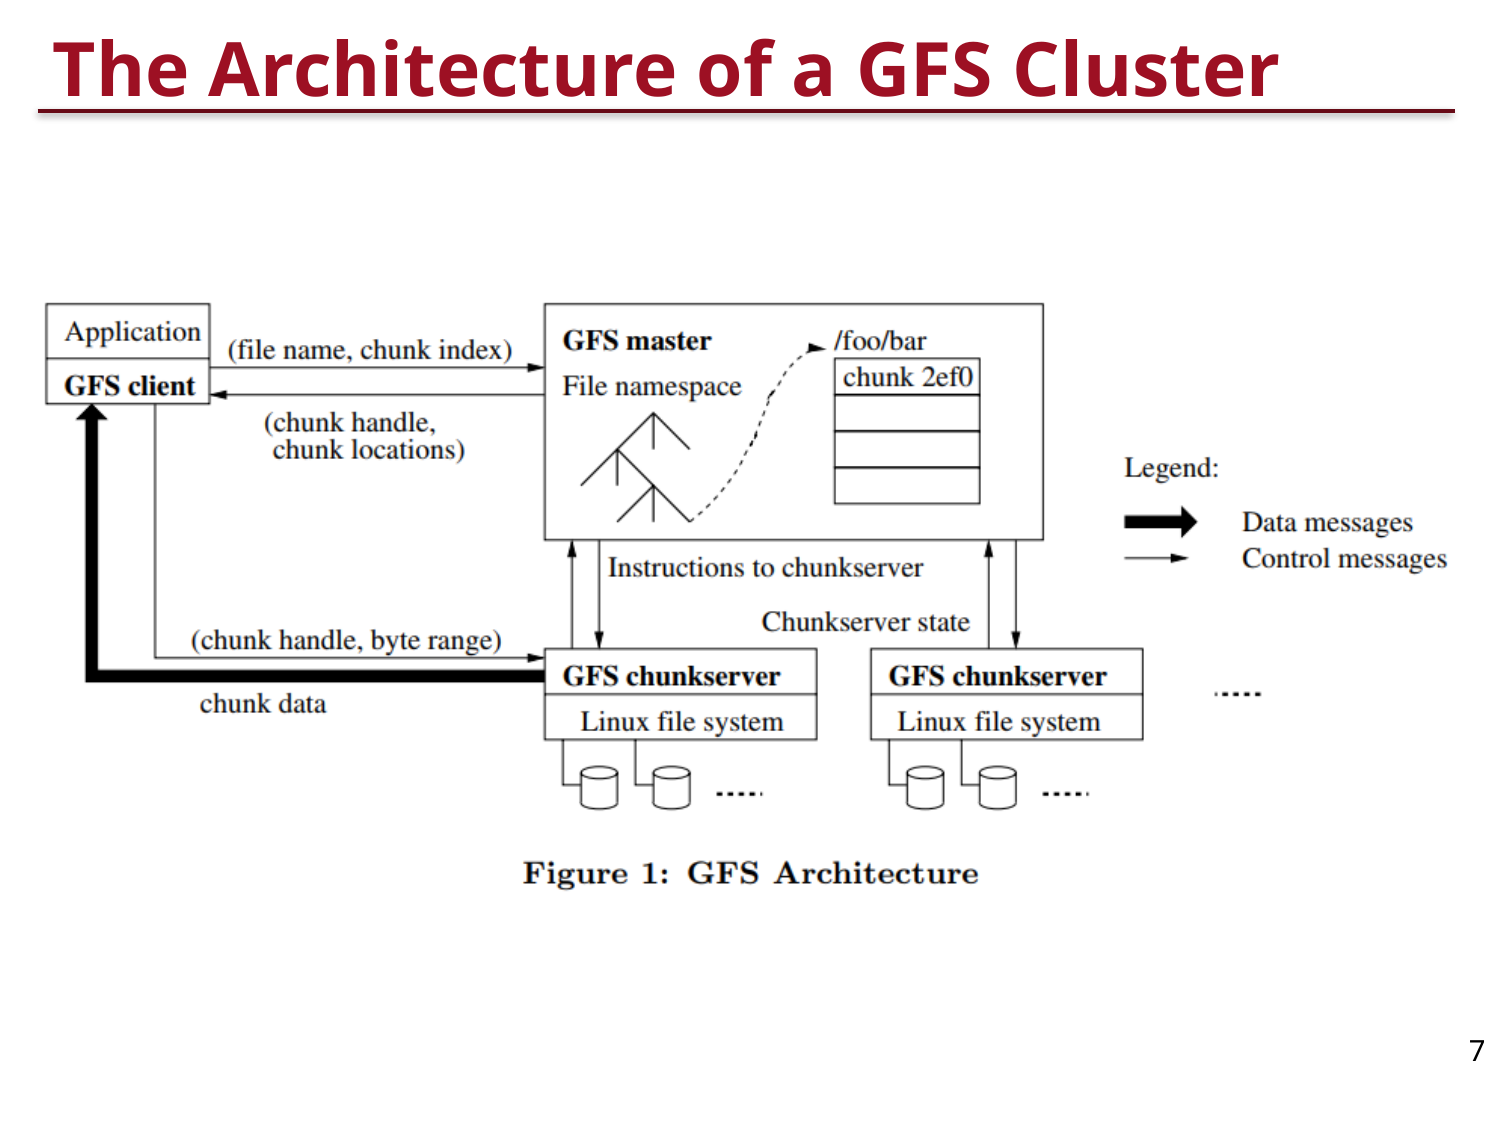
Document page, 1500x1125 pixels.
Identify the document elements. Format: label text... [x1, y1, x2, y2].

slide_number 7 [1149, 1025, 1500, 1100]
title The Architecture of a GFS Cluster [37, 13, 1455, 120]
picture [0, 208, 1500, 924]
